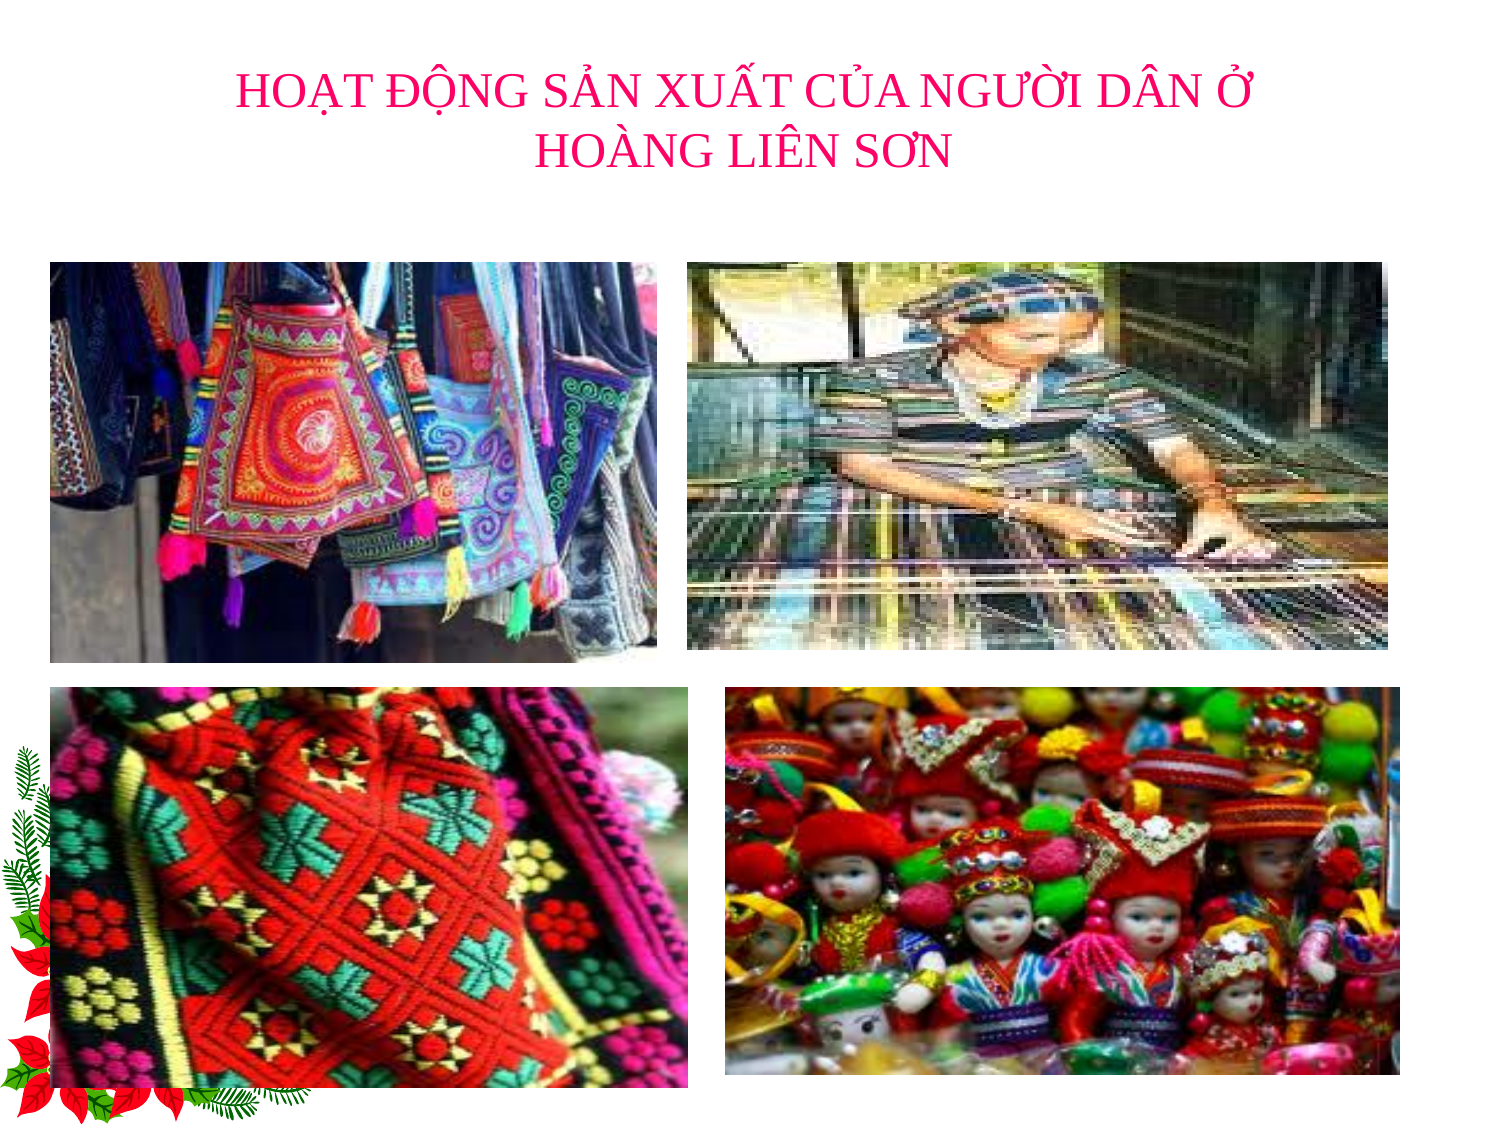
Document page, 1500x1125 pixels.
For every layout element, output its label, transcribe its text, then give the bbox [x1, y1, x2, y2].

picture [49, 262, 657, 663]
picture [724, 687, 1401, 1076]
picture [0, 687, 688, 1111]
picture [687, 262, 1388, 651]
text_box HOẠT ĐỘNG SẢN XUẤT CỦA NGƯỜI DÂN Ở HOÀNG LIÊN SƠN [87, 49, 1400, 185]
